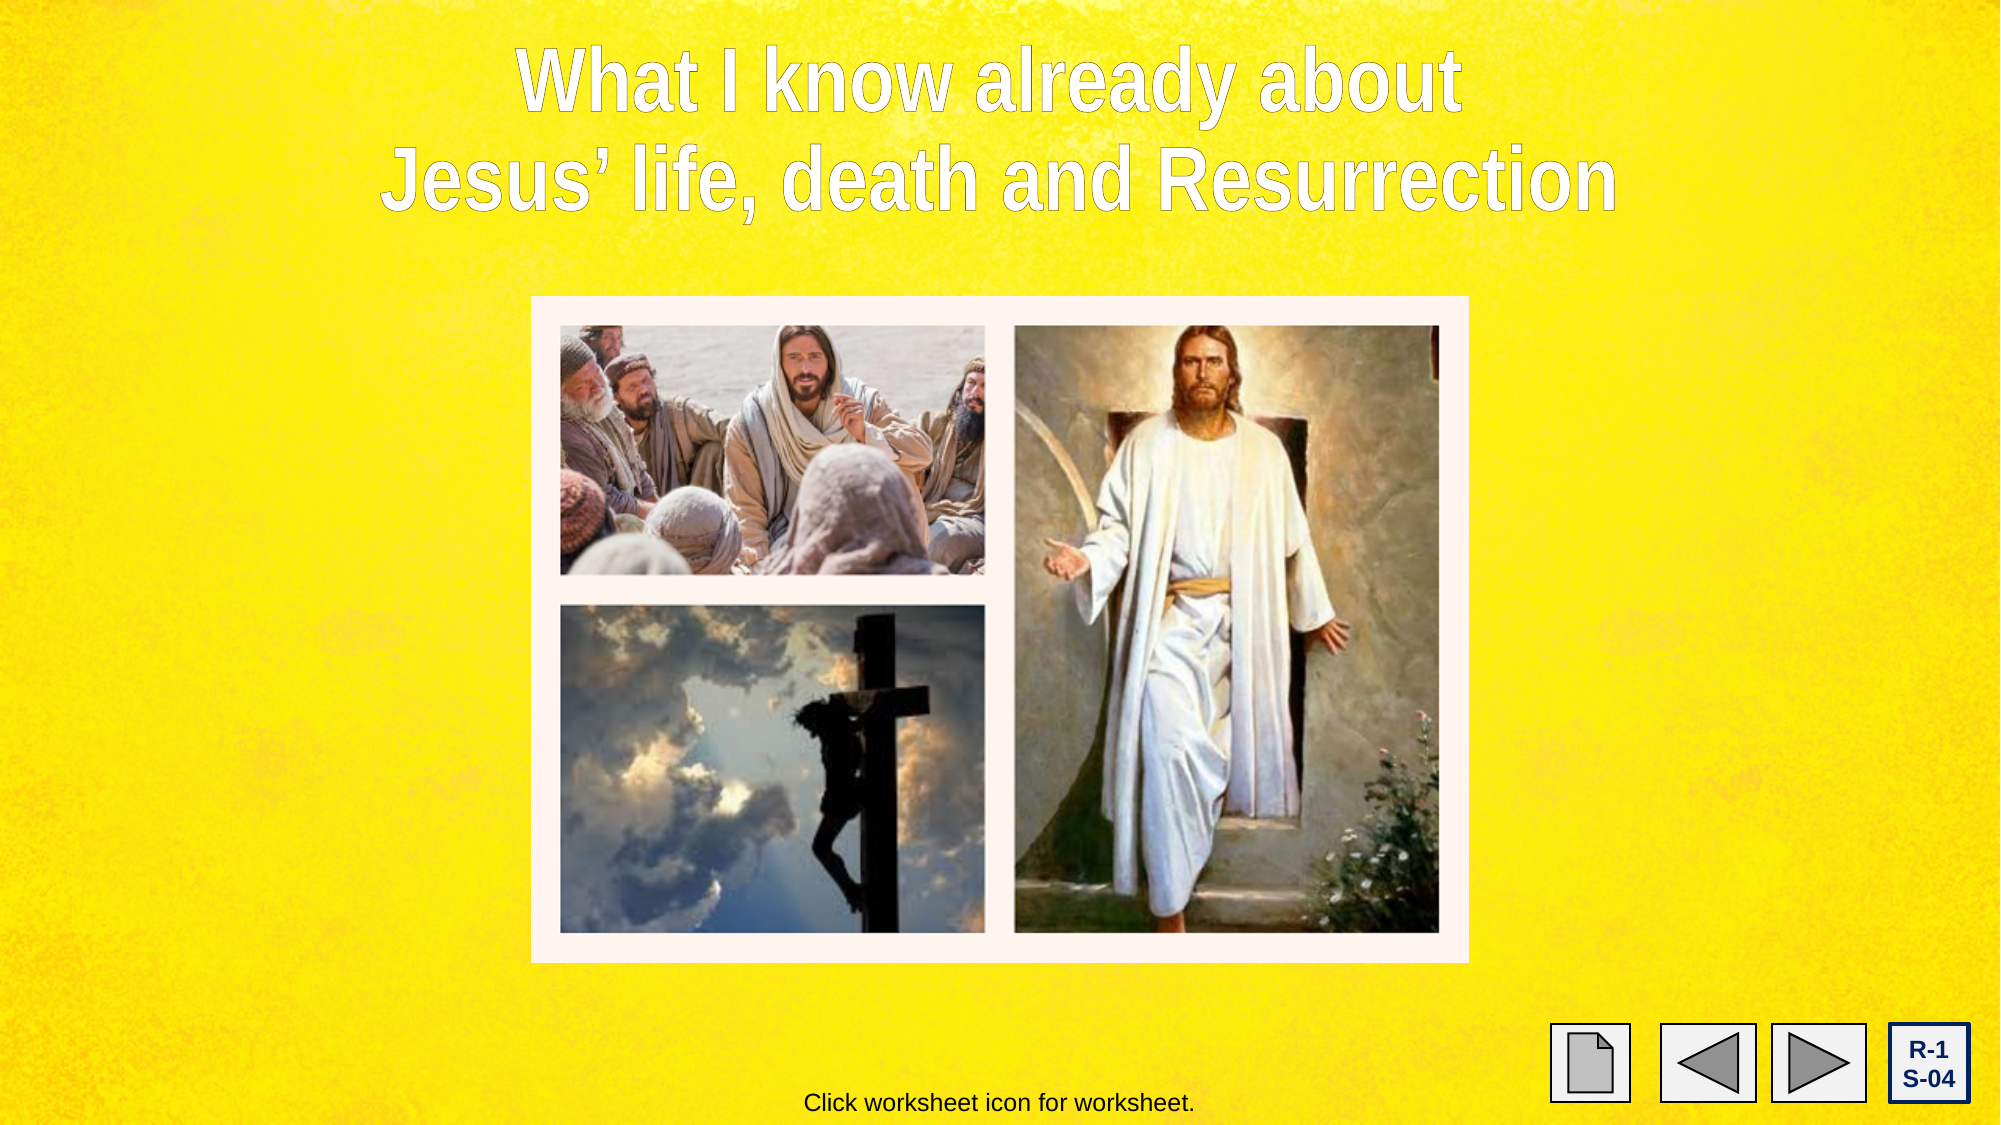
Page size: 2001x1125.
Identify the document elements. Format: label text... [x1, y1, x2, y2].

text_box R-1 S-04 [1889, 1023, 1969, 1103]
text_box [1550, 1023, 1631, 1103]
text_box [1660, 1023, 1757, 1103]
text_box Click worksheet icon for worksheet. [788, 1079, 1212, 1125]
text_box [1771, 1023, 1867, 1103]
title What I know already about Jesus’ life, death and Resurrection [137, 22, 1863, 240]
picture [0, 0, 2001, 1125]
